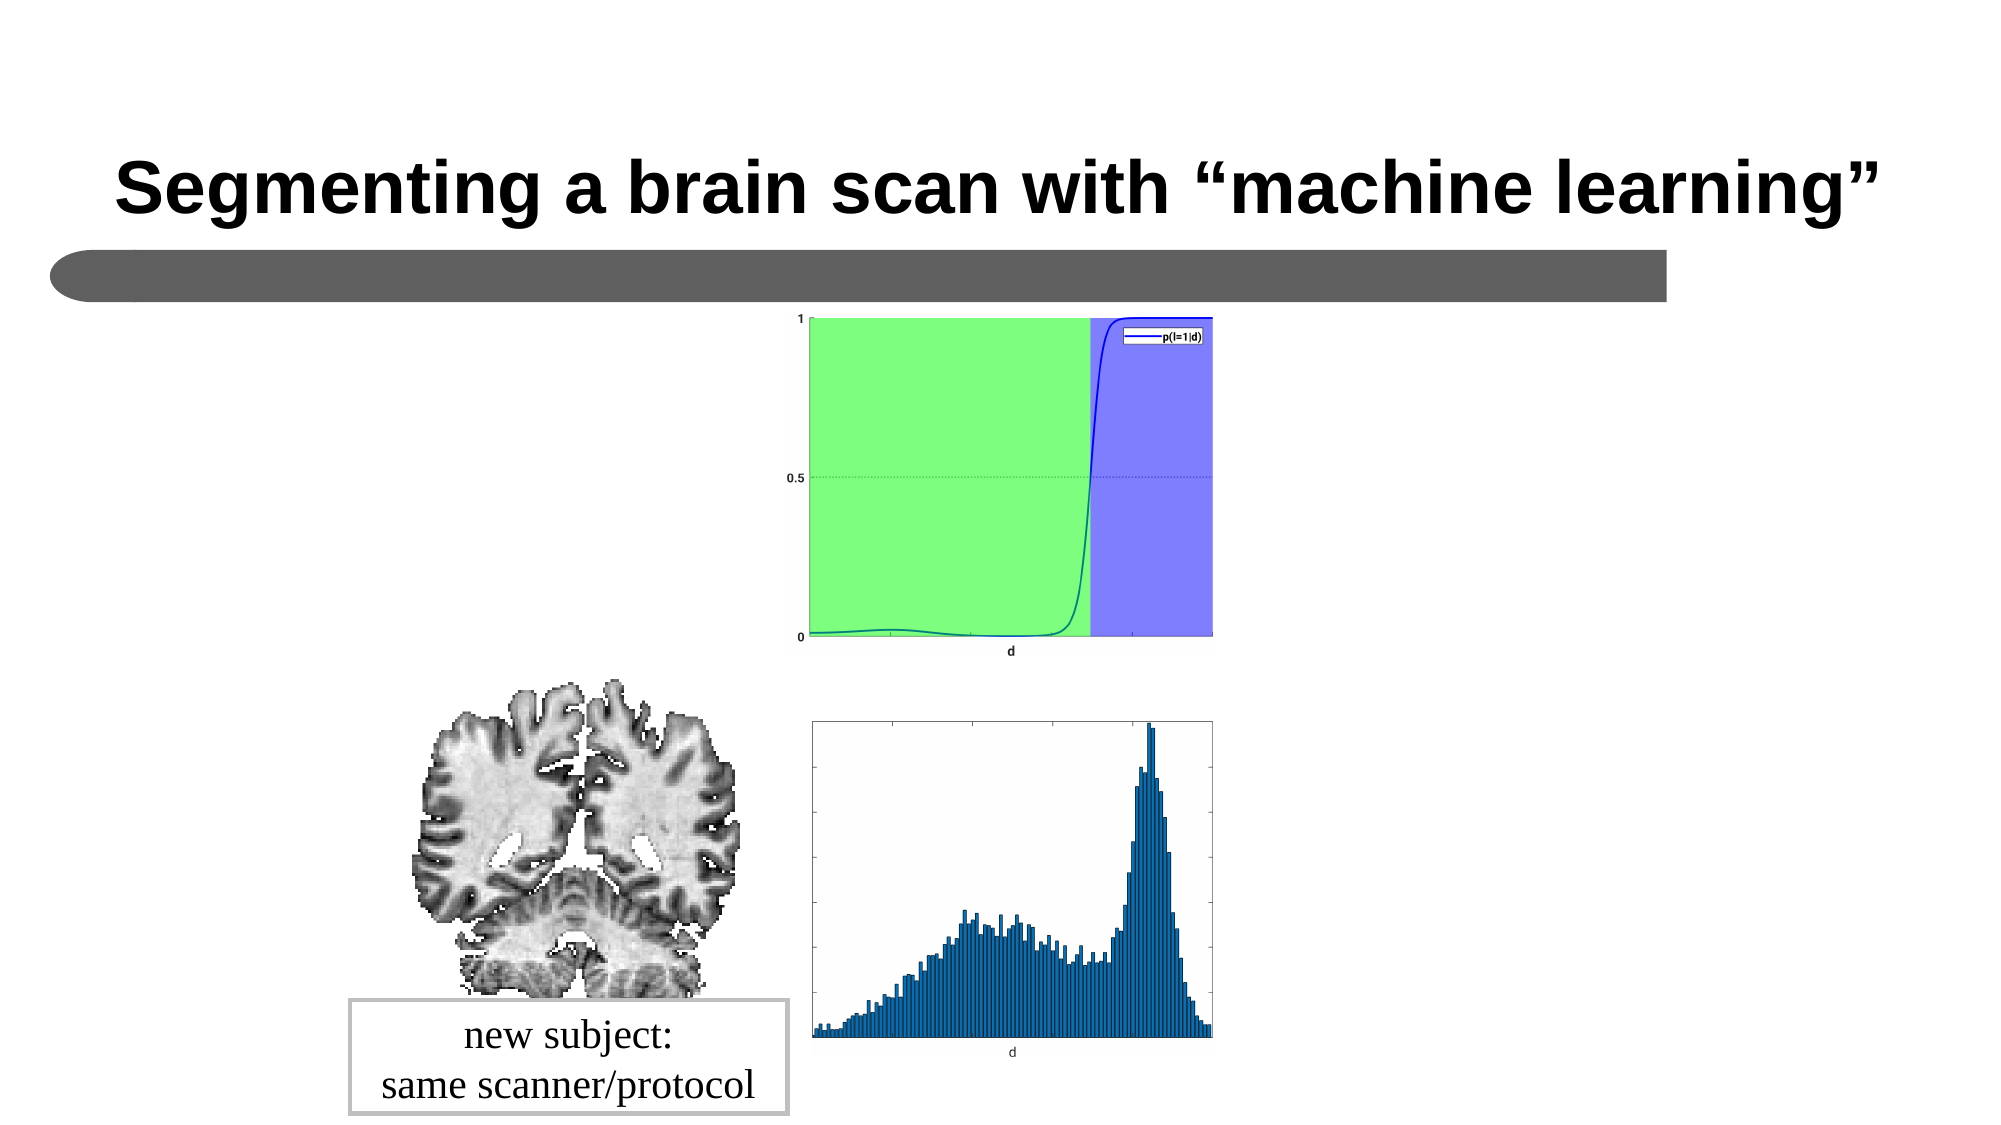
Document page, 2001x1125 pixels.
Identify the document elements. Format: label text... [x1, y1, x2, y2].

picture [787, 314, 1213, 656]
picture [811, 721, 1213, 1057]
picture [412, 679, 740, 1013]
text_box new subject: same scanner/protocol [349, 999, 788, 1114]
title Segmenting a brain scan with “machine learning” [99, 124, 1938, 238]
